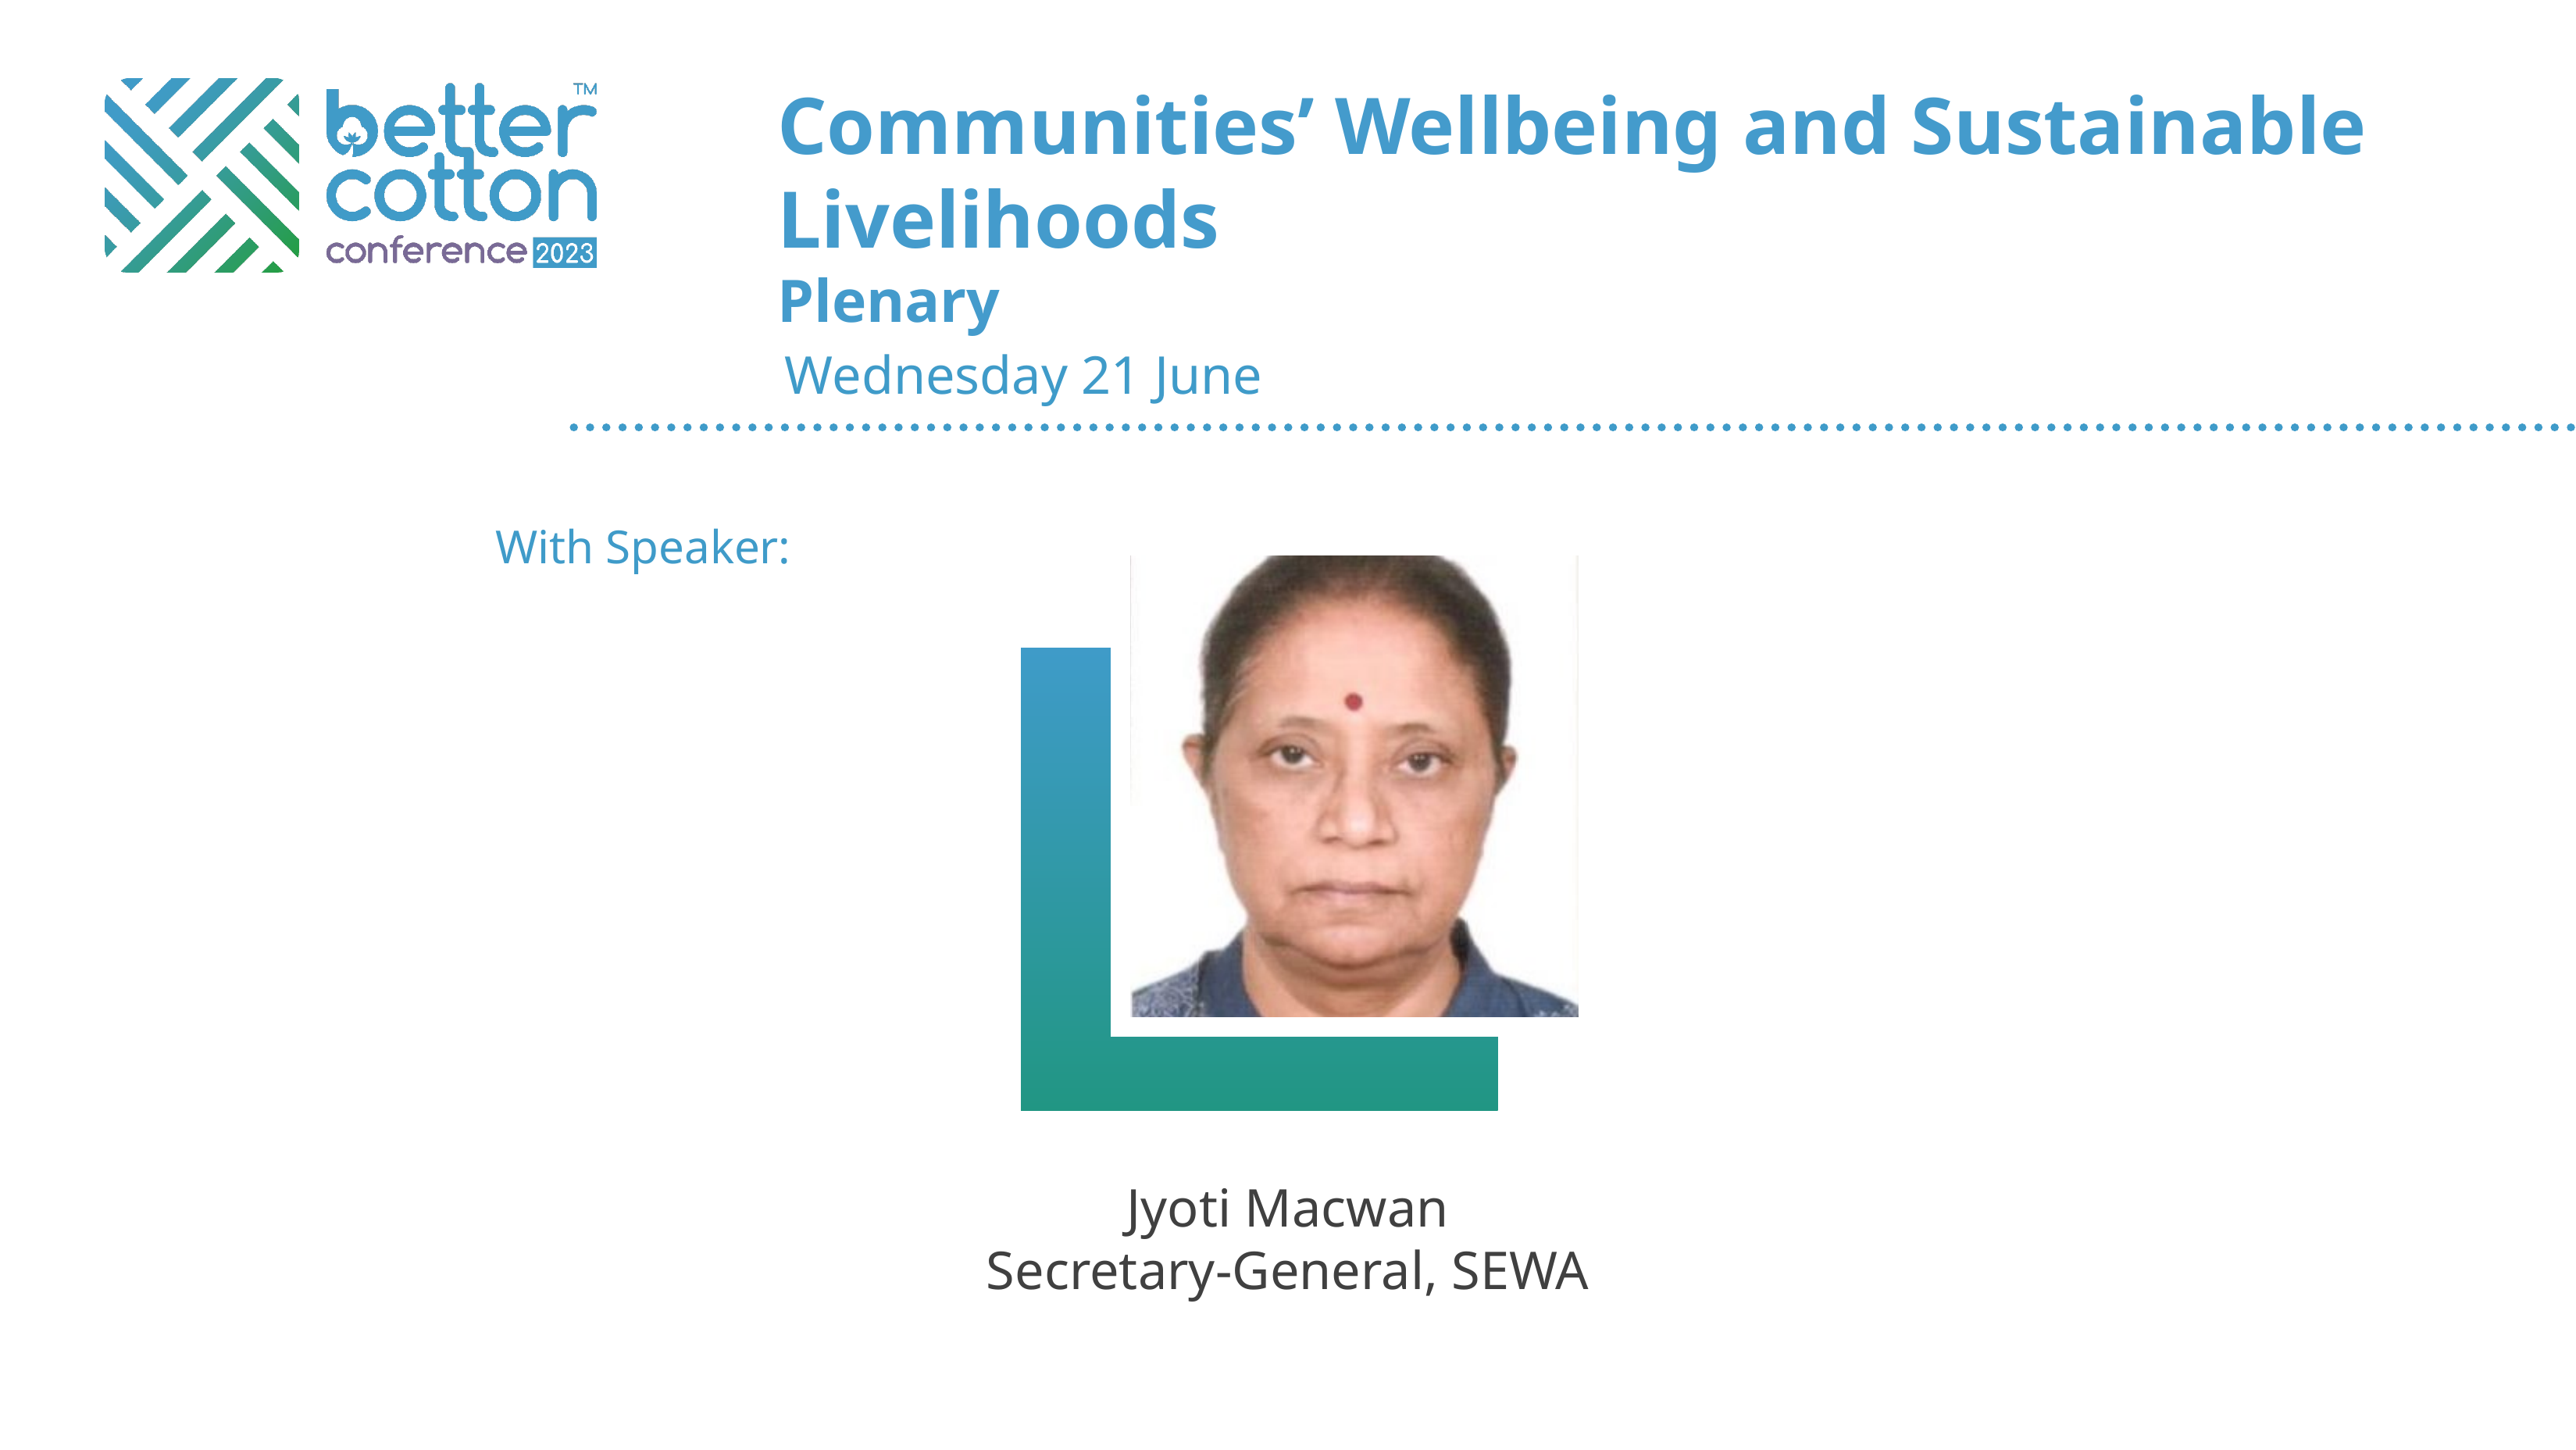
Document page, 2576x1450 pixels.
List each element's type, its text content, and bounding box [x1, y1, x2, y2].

text_box Wednesday 21 June [773, 336, 2062, 411]
text_box Jyoti Macwan Secretary-General, SEWA​ [827, 1169, 1749, 1305]
text_box With Speaker: [483, 512, 832, 578]
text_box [1020, 555, 1579, 1111]
picture [105, 77, 597, 273]
text_box Communities’ Wellbeing and Sustainable Livelihoods Plenary [777, 76, 2508, 334]
